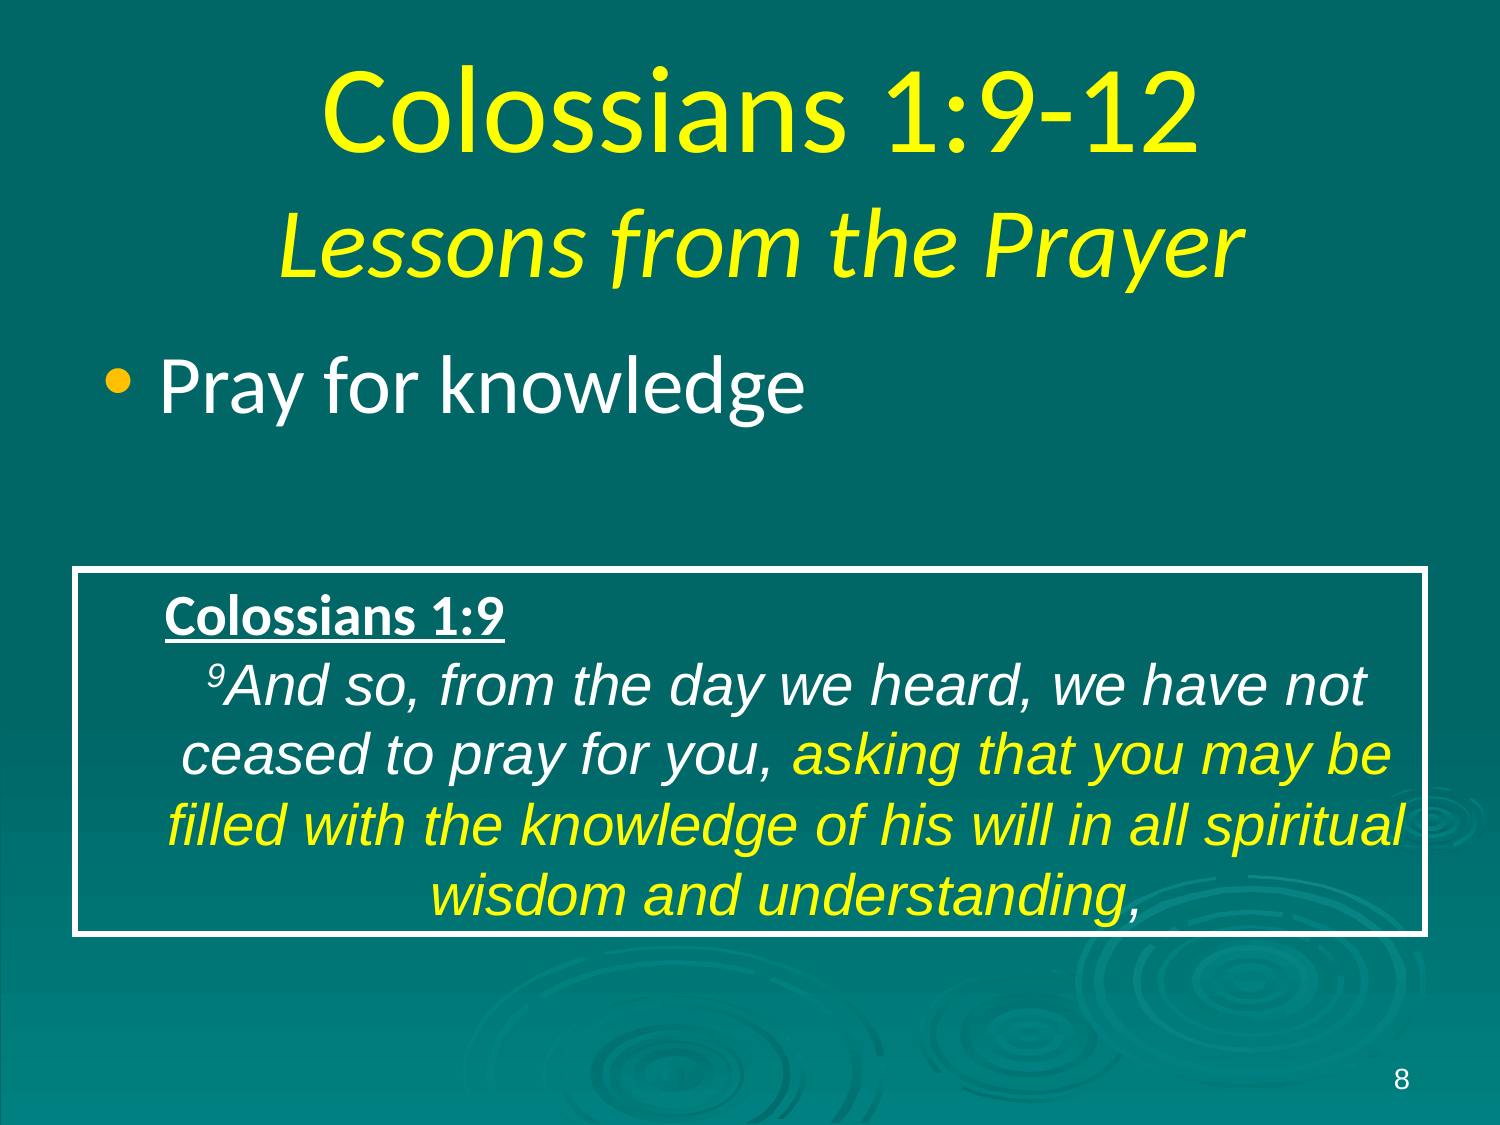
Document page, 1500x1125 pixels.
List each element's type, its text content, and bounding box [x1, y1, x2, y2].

list Pray for knowledge [87, 312, 1451, 451]
slide_number 8 [1074, 1024, 1426, 1103]
text_box Colossians 1:9 9And so, from the day we heard, we have not ceased to pray for you, asking that you may be filled with the knowledge of his will in all spiritual wisdom and understanding, [74, 569, 1425, 934]
title Colossians 1:9-12 Lessons from the Prayer [62, 37, 1463, 288]
